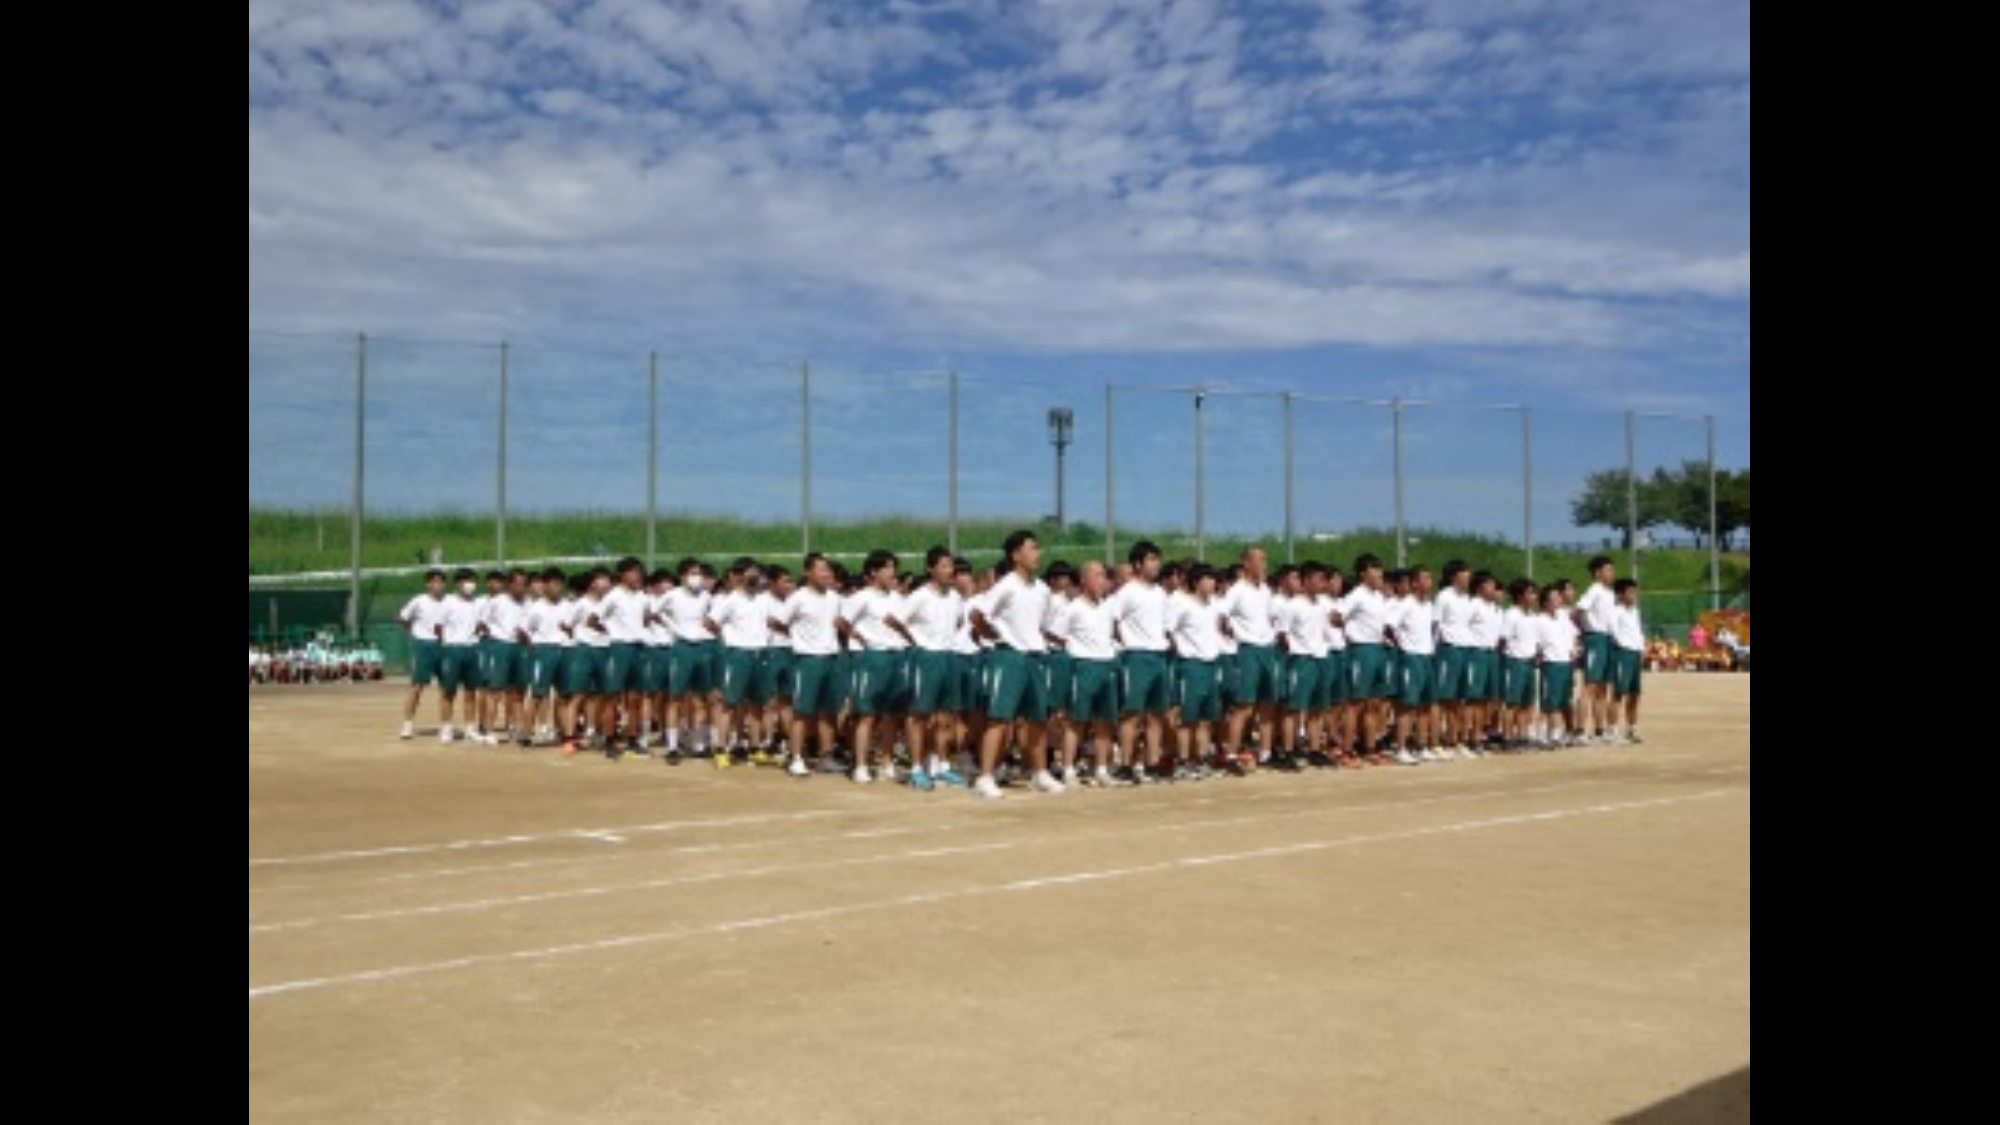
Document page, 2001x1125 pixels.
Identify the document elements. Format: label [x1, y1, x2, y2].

picture [249, 0, 1750, 1125]
